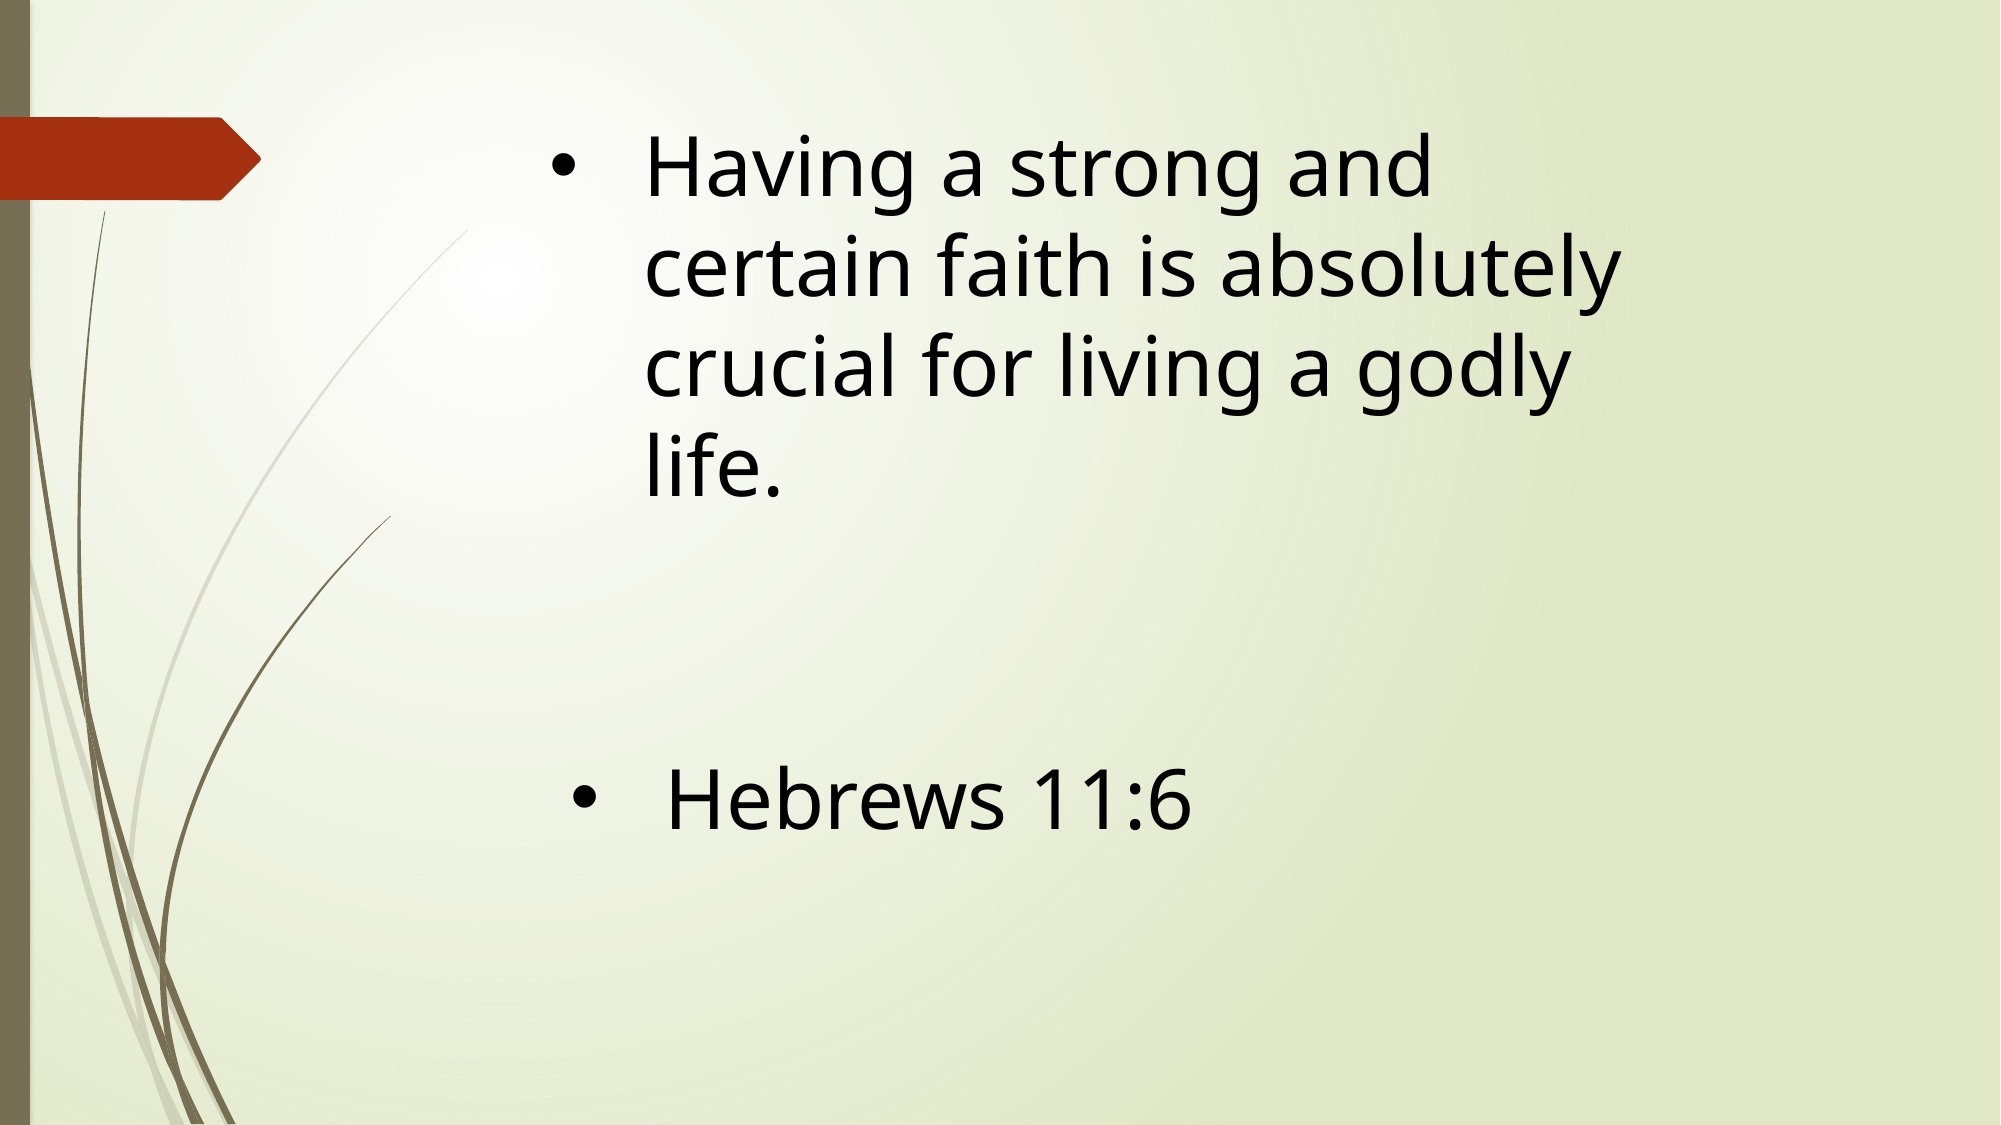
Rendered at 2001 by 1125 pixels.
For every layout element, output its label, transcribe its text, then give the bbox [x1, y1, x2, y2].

text_box Having a strong and certain faith is absolutely crucial for living a godly life. [535, 106, 1736, 521]
text_box Hebrews 11:6 [556, 738, 1757, 854]
